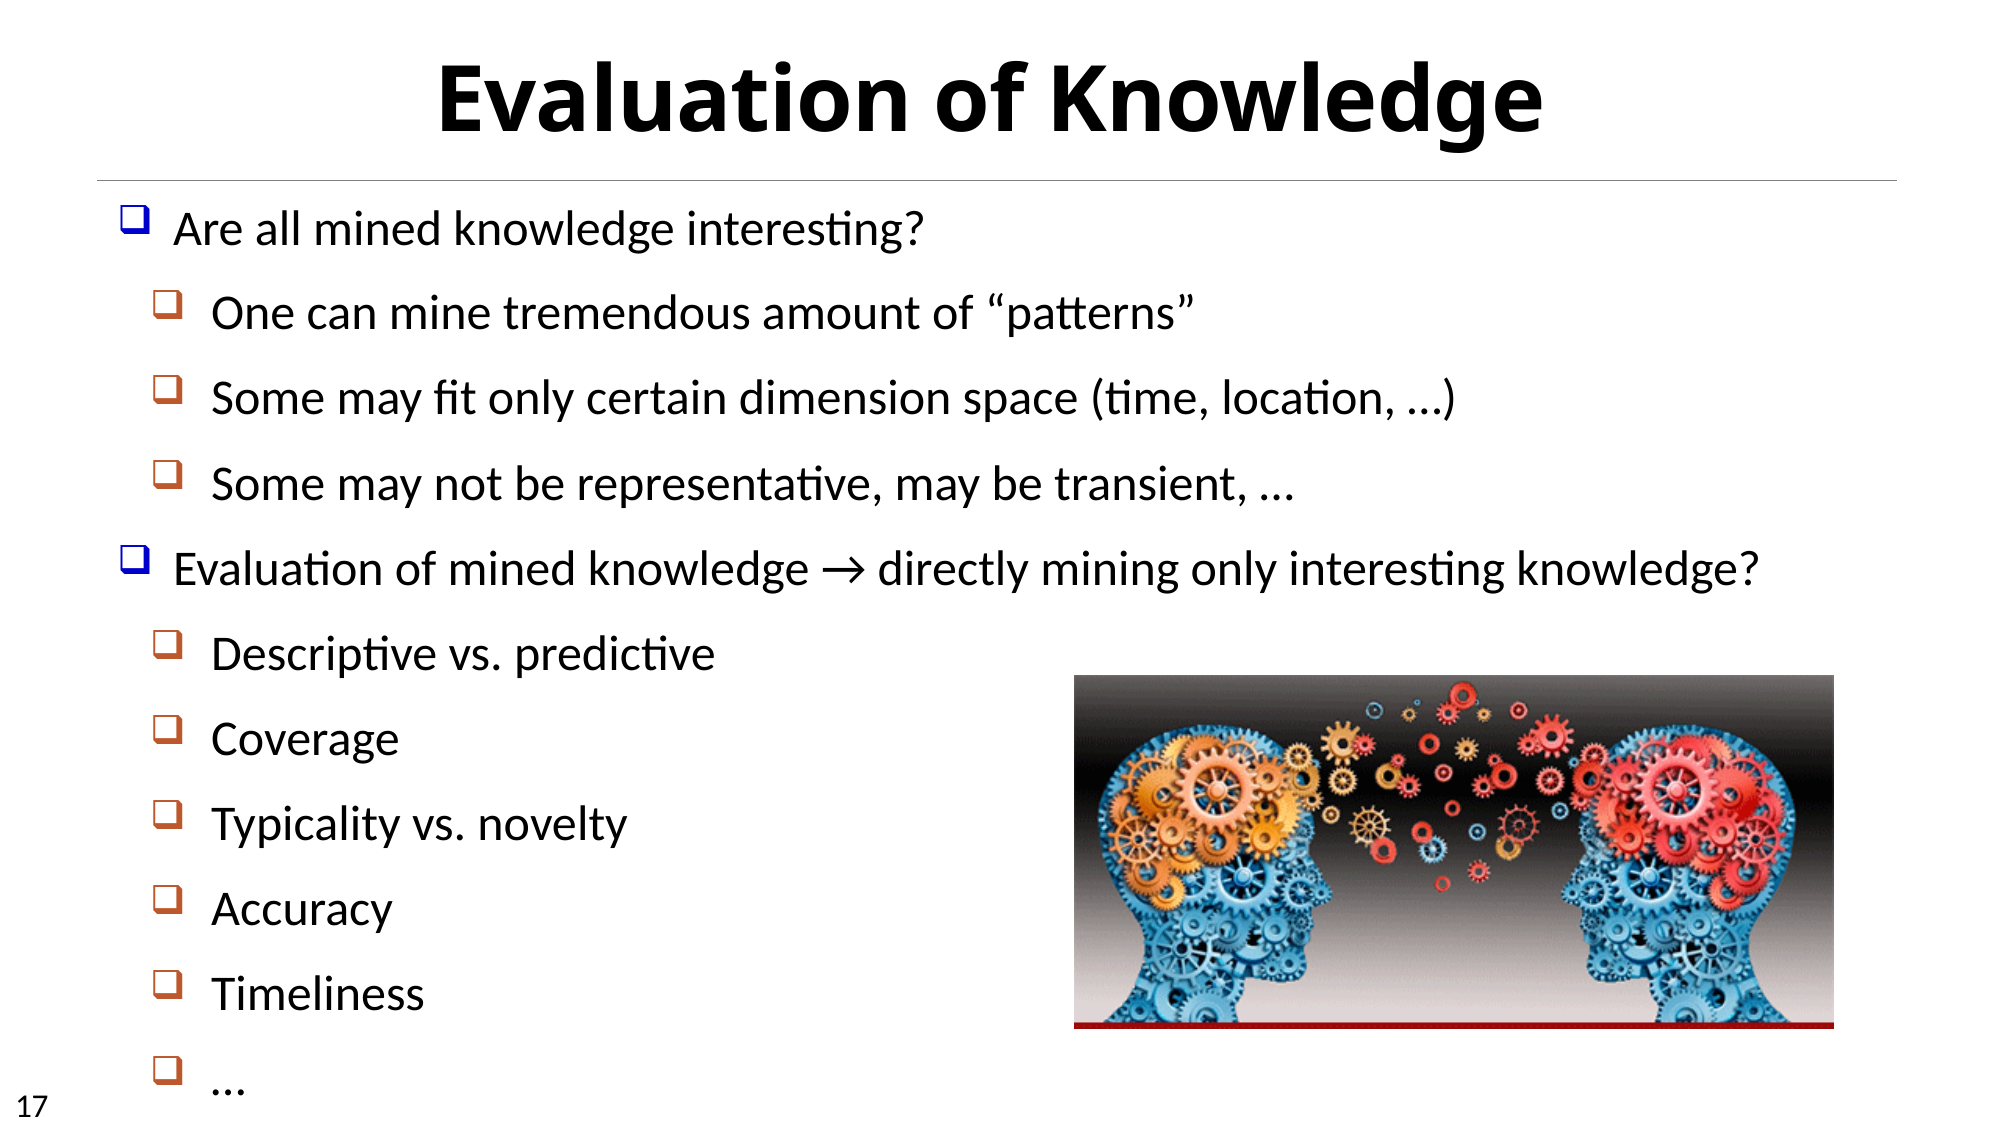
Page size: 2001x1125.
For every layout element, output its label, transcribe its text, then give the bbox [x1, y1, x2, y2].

list Are all mined knowledge interesting? One can mine tremendous amount of “patterns” Some may fit only certain dimension space (time, location, …) Some may not be representative, may be transient, … Evaluation of mined knowledge → directly mining only interesting knowledge? Descriptive vs. predictive Coverage Typicality vs. novelty Accuracy Timeliness … [102, 187, 1887, 1050]
title Evaluation of Knowledge [57, 36, 1923, 158]
picture [1073, 674, 1834, 1029]
